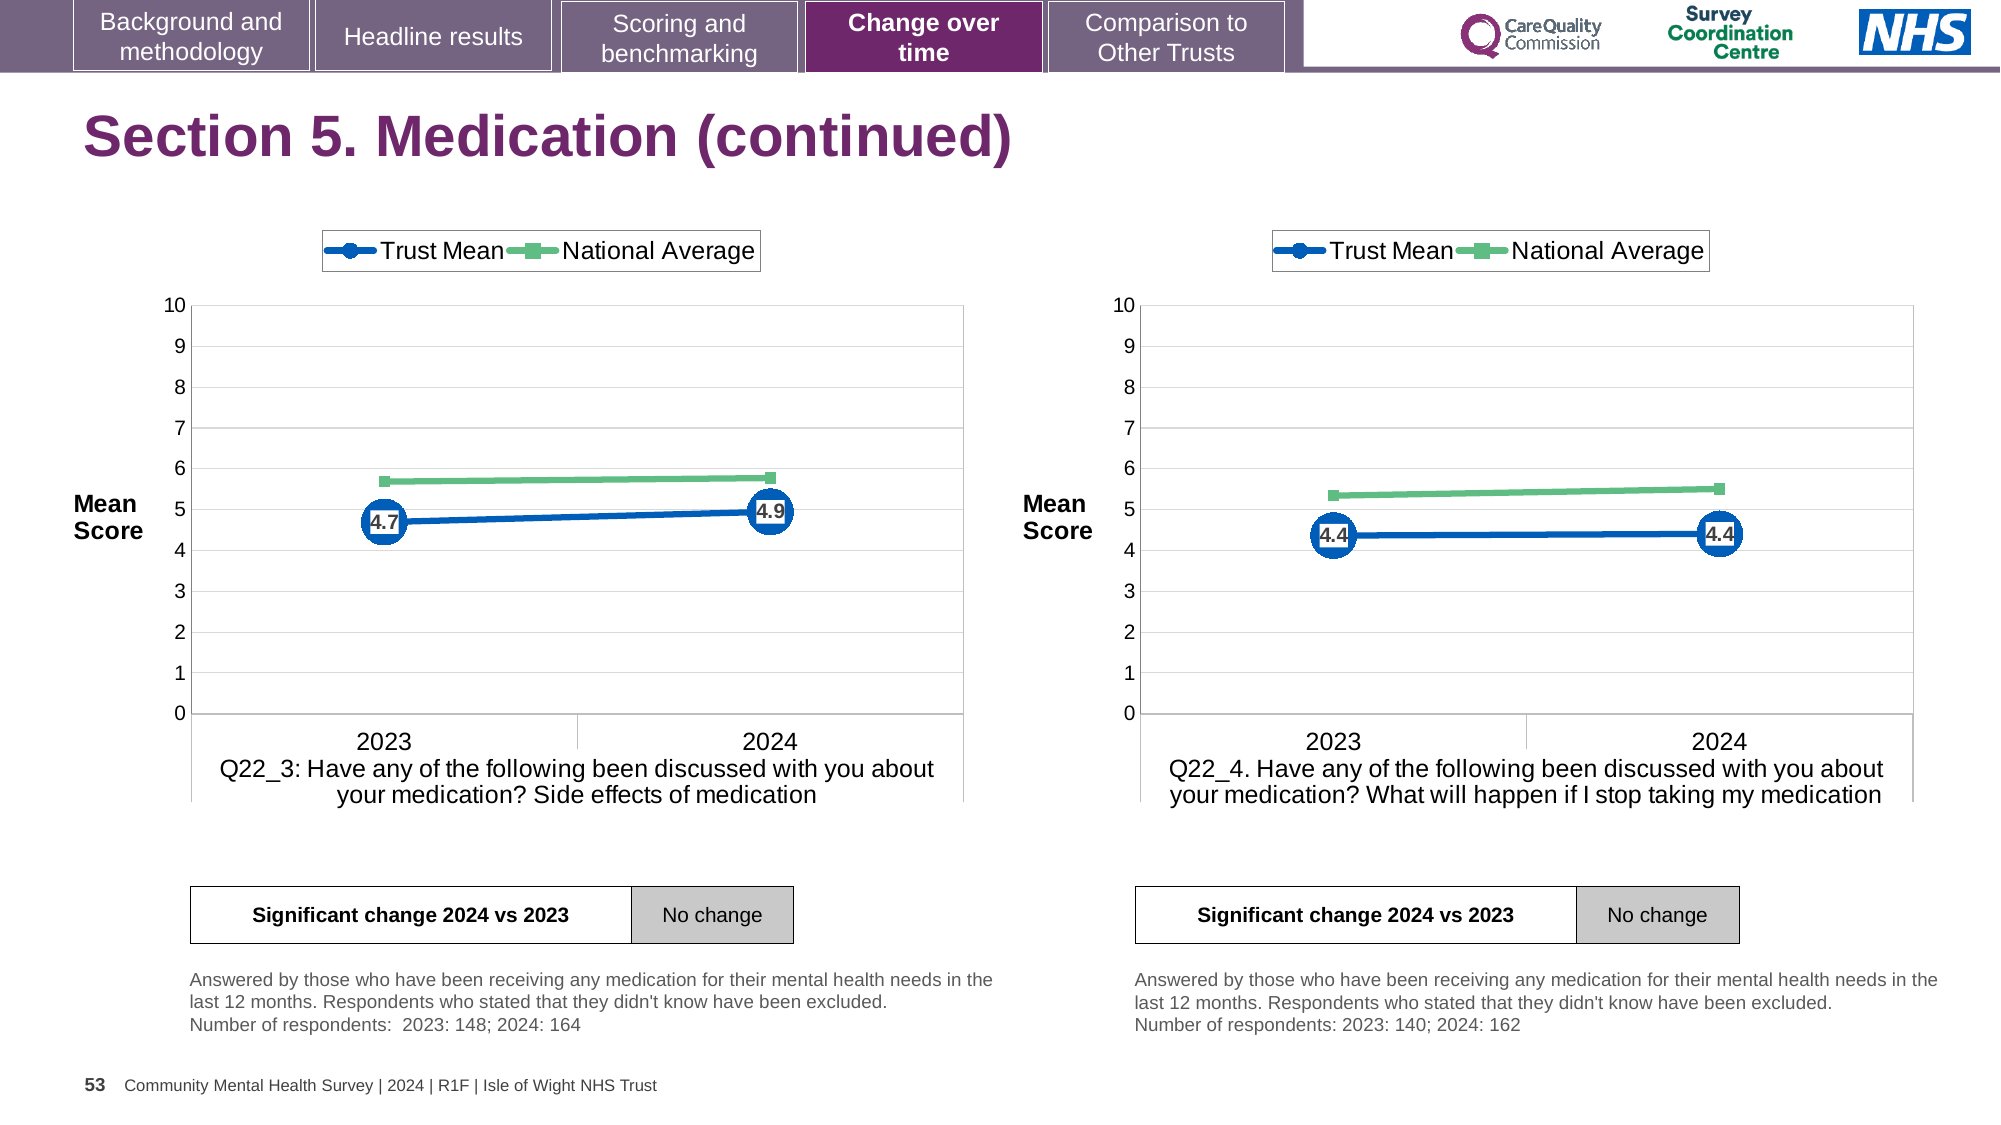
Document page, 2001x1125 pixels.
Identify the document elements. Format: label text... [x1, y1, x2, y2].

chart [68, 228, 966, 858]
table_header Significant change 2024 vs 2023 [1136, 887, 1576, 943]
text_box Answered by those who have been receiving any medication for their mental health needs in the last 12 months. Respondents who stated that they didn't know have been excluded. Number of respondents: 2023: 140; 2024: 162 [1119, 960, 1984, 1066]
table_header Significant change 2024 vs 2023 [191, 887, 631, 943]
text_box Answered by those who have been receiving any medication for their mental health needs in the last 12 months. Respondents who stated that they didn't know have been excluded. Number of respondents: 2023: 148; 2024: 164 [174, 959, 1039, 1043]
picture [1859, 9, 1971, 55]
picture [1460, 13, 1602, 59]
text_box 53 [84, 1065, 122, 1125]
title Section 5. Medication (continued) [68, 83, 1942, 191]
table_header No change [632, 887, 793, 943]
picture [1666, 3, 1794, 61]
table_header No change [1577, 887, 1739, 943]
chart [1018, 228, 1916, 858]
